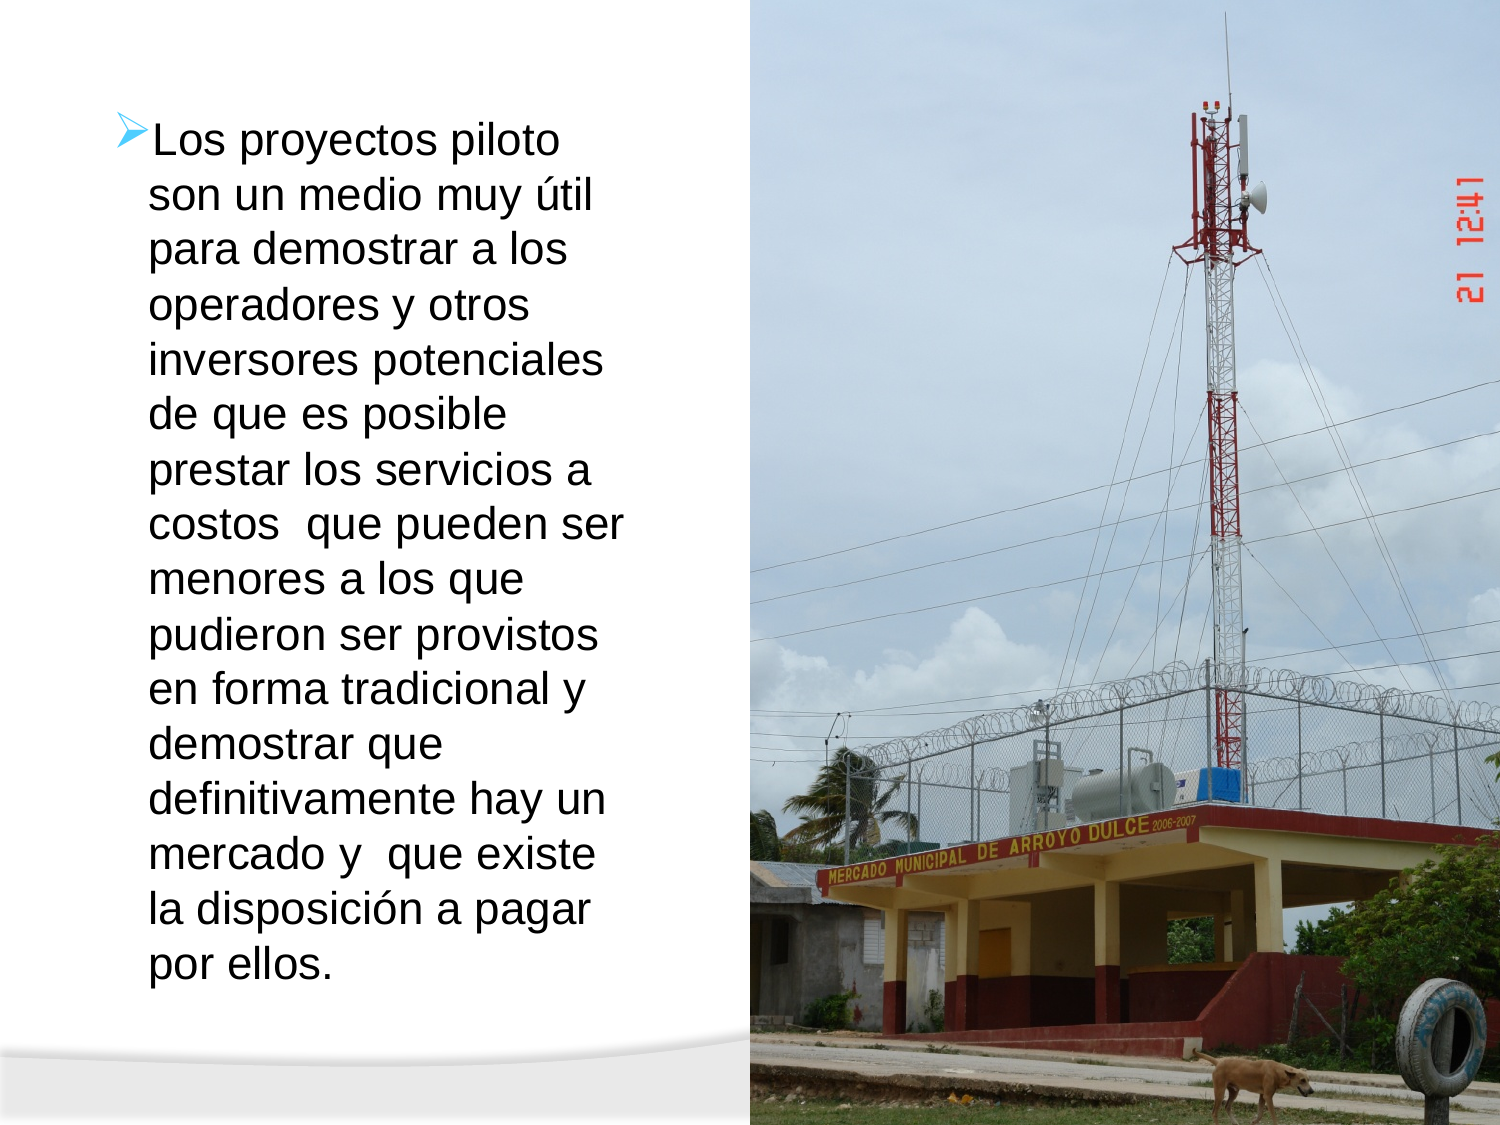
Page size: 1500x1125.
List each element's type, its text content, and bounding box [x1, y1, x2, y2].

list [749, 0, 1500, 1125]
text_box Los proyectos piloto son un medio muy útil para demostrar a los operadores y otros inversores potenciales de que es posible prestar los servicios a costos que pueden ser menores a los que pudieron ser provistos en forma tradicional y demostrar que definitivamente hay un mercado y que existe la disposición a pagar por ellos. [58, 46, 645, 997]
